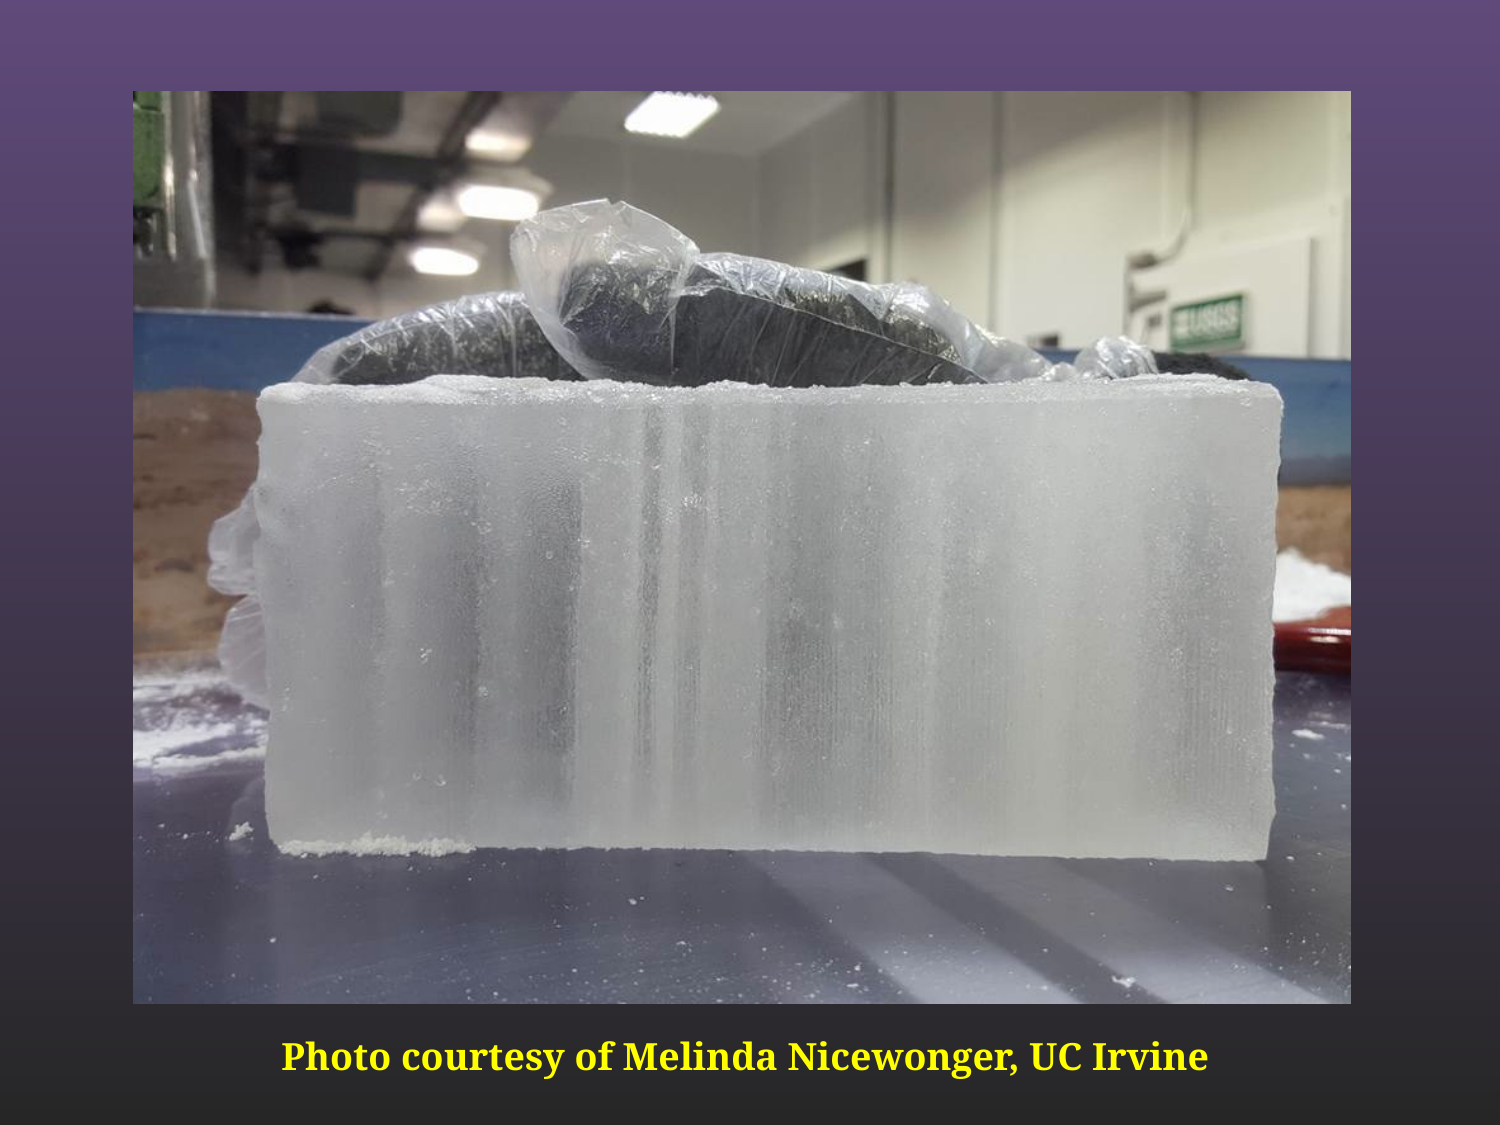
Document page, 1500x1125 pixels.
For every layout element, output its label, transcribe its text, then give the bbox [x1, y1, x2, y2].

text_box Photo courtesy of Melinda Nicewonger, UC Irvine [246, 1011, 1245, 1086]
picture [133, 91, 1351, 1005]
